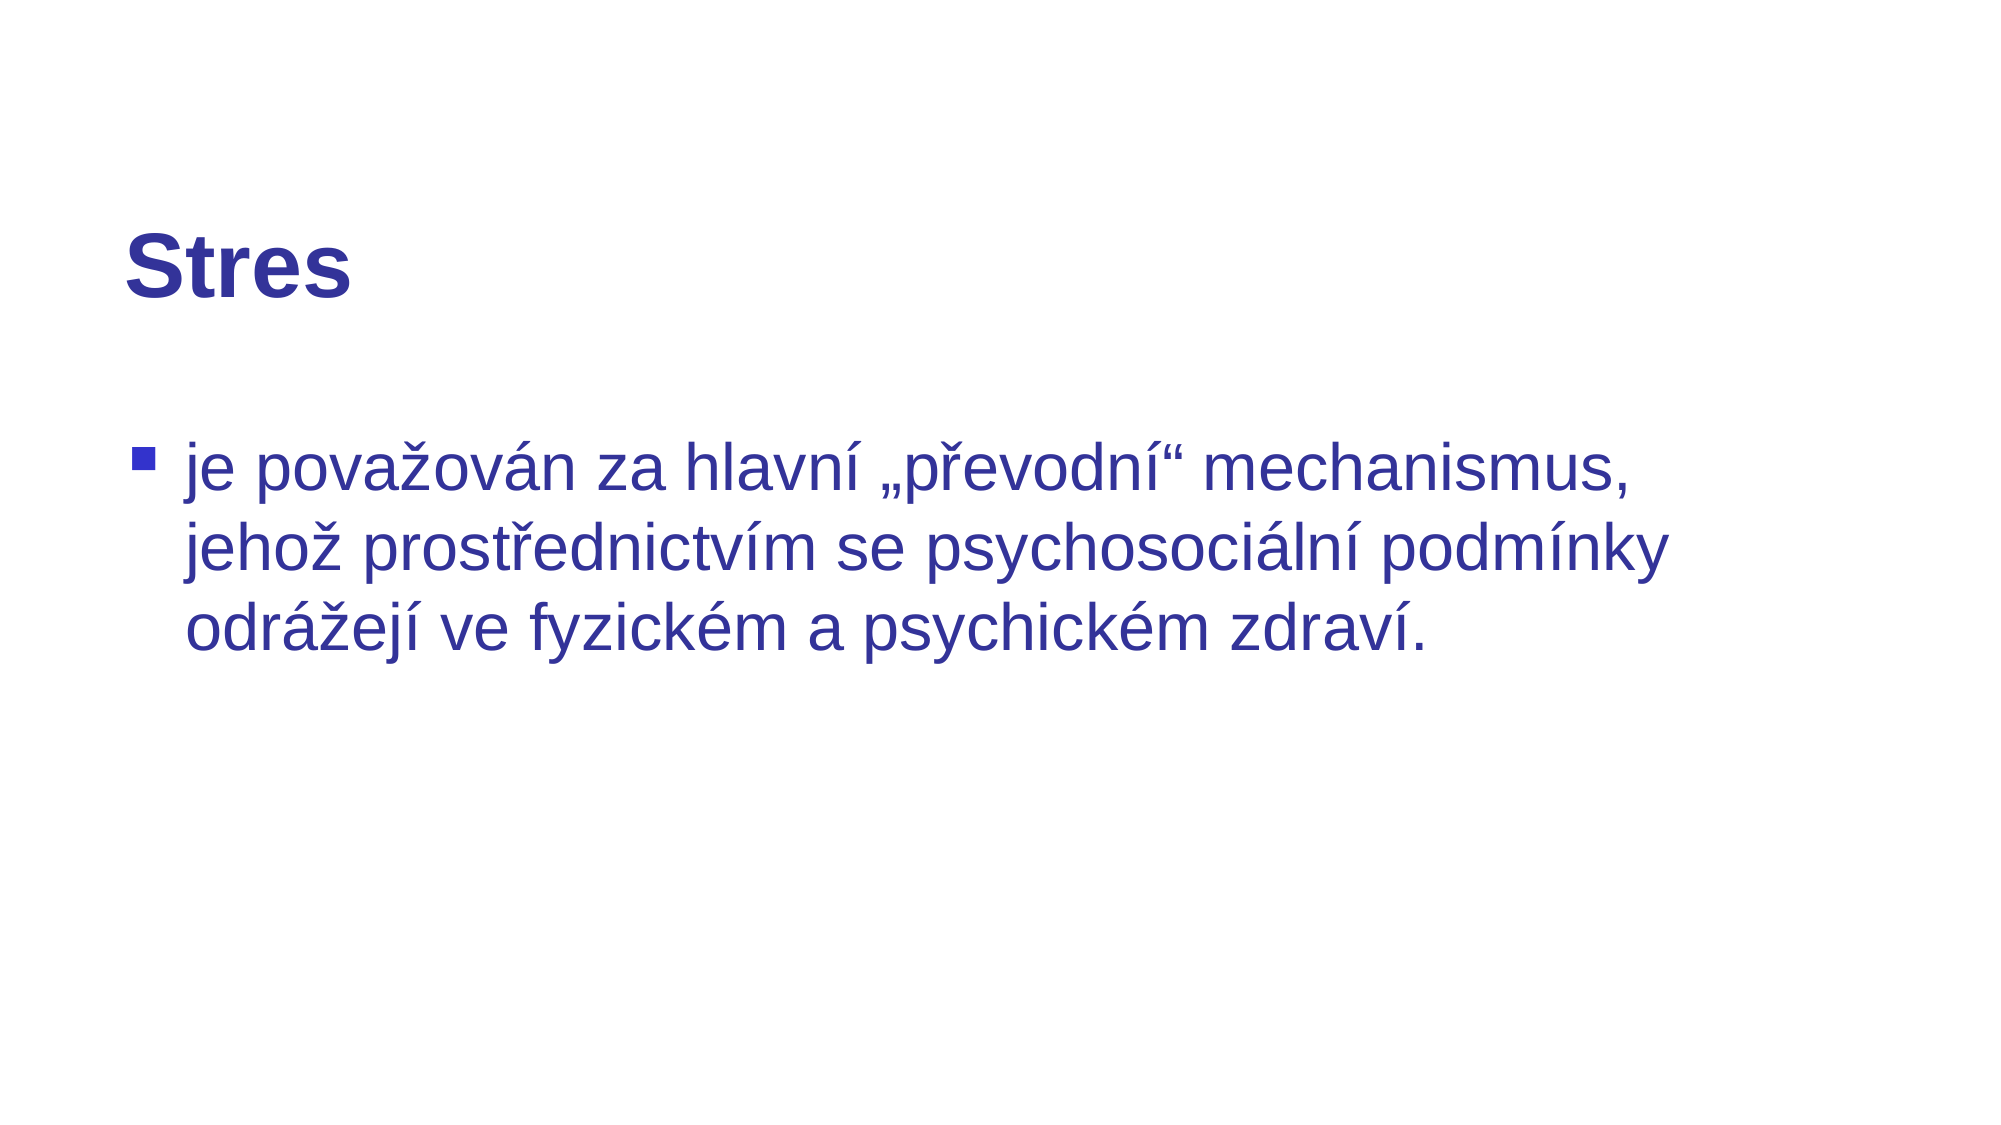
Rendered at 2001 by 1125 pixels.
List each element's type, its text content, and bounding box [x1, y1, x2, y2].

title Stres [109, 83, 1814, 324]
list je považován za hlavní „převodní“ mechanismus, jehož prostřednictvím se psychosociální podmínky odrážejí ve fyzickém a psychickém zdraví. [113, 323, 1814, 999]
